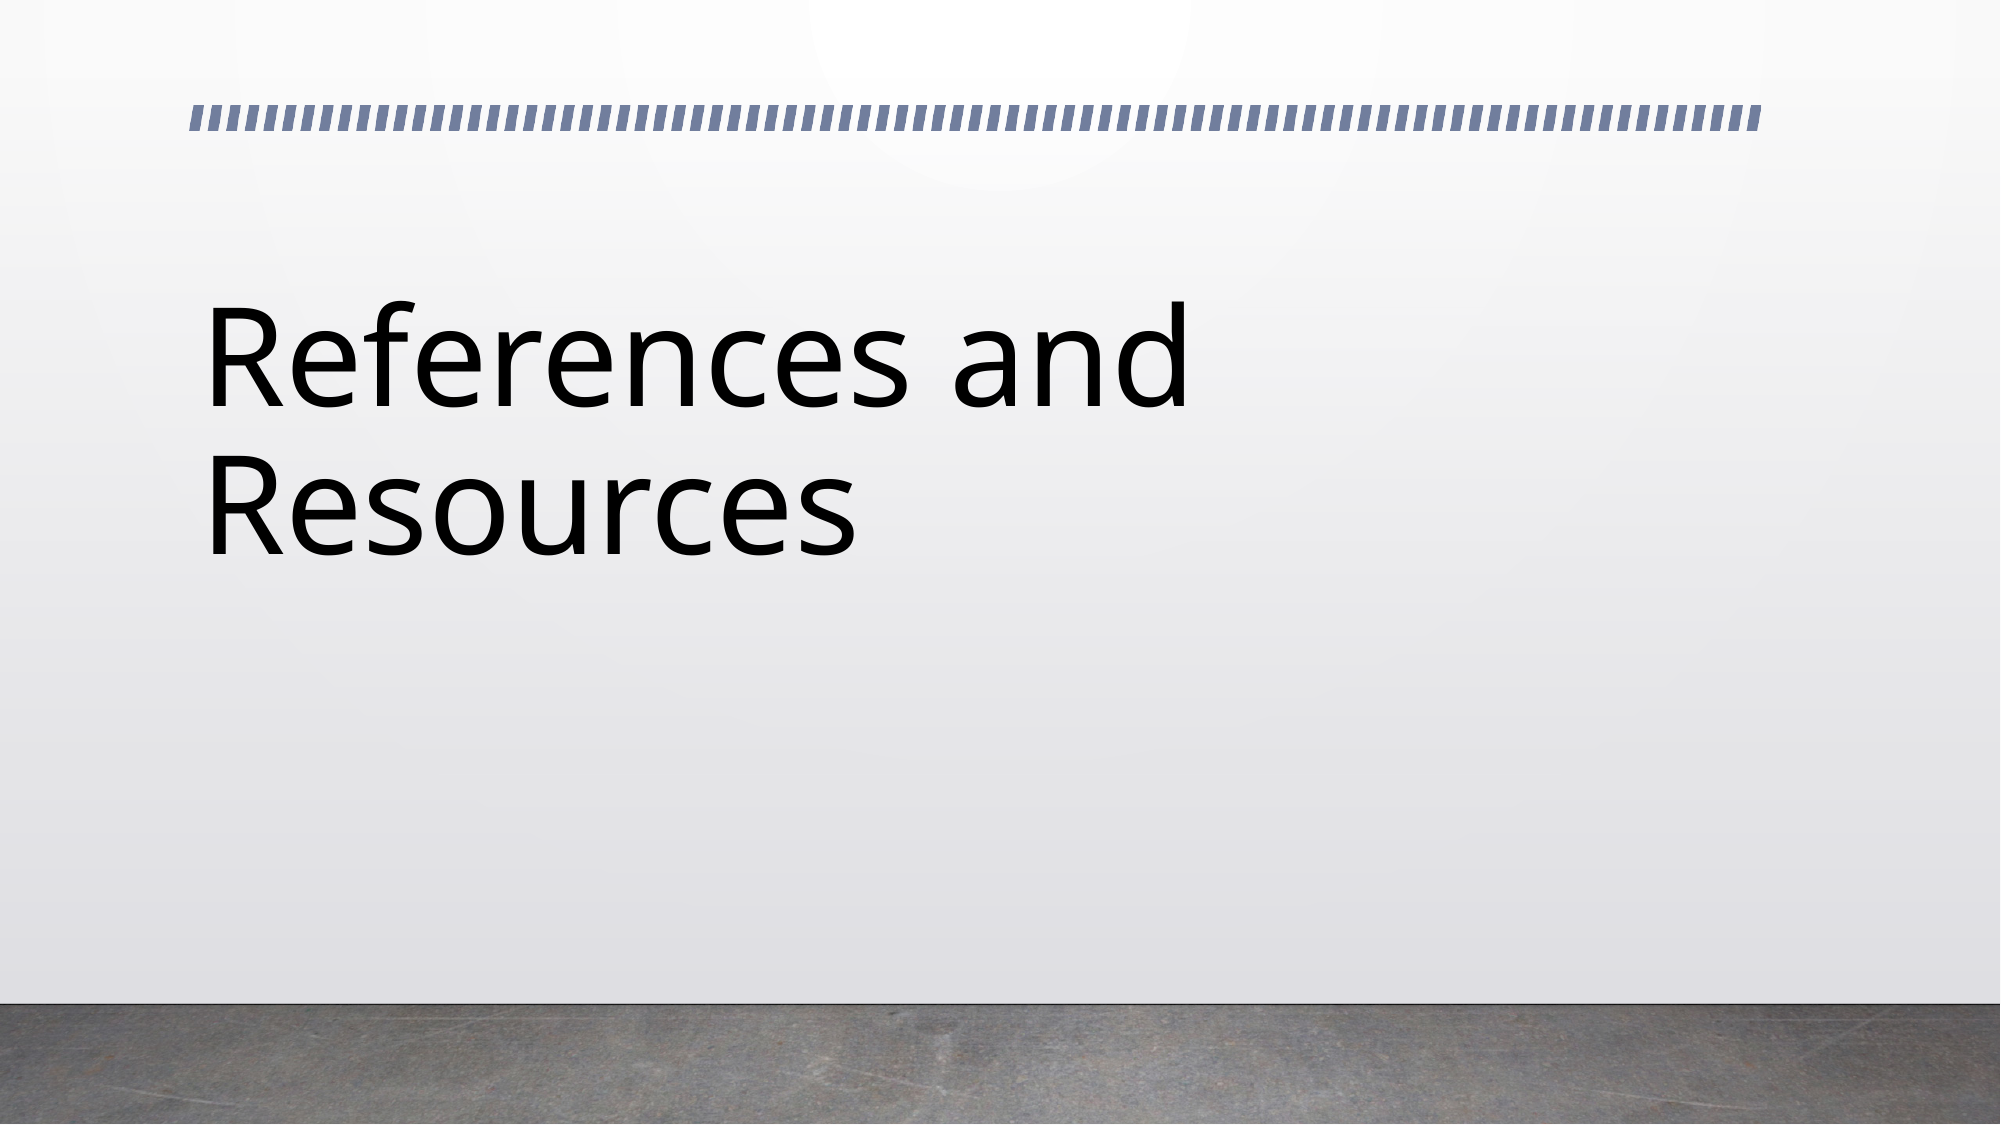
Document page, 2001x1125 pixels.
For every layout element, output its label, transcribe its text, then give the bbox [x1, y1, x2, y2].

title References and Resources [185, 155, 1602, 585]
picture [0, 1004, 2000, 1124]
